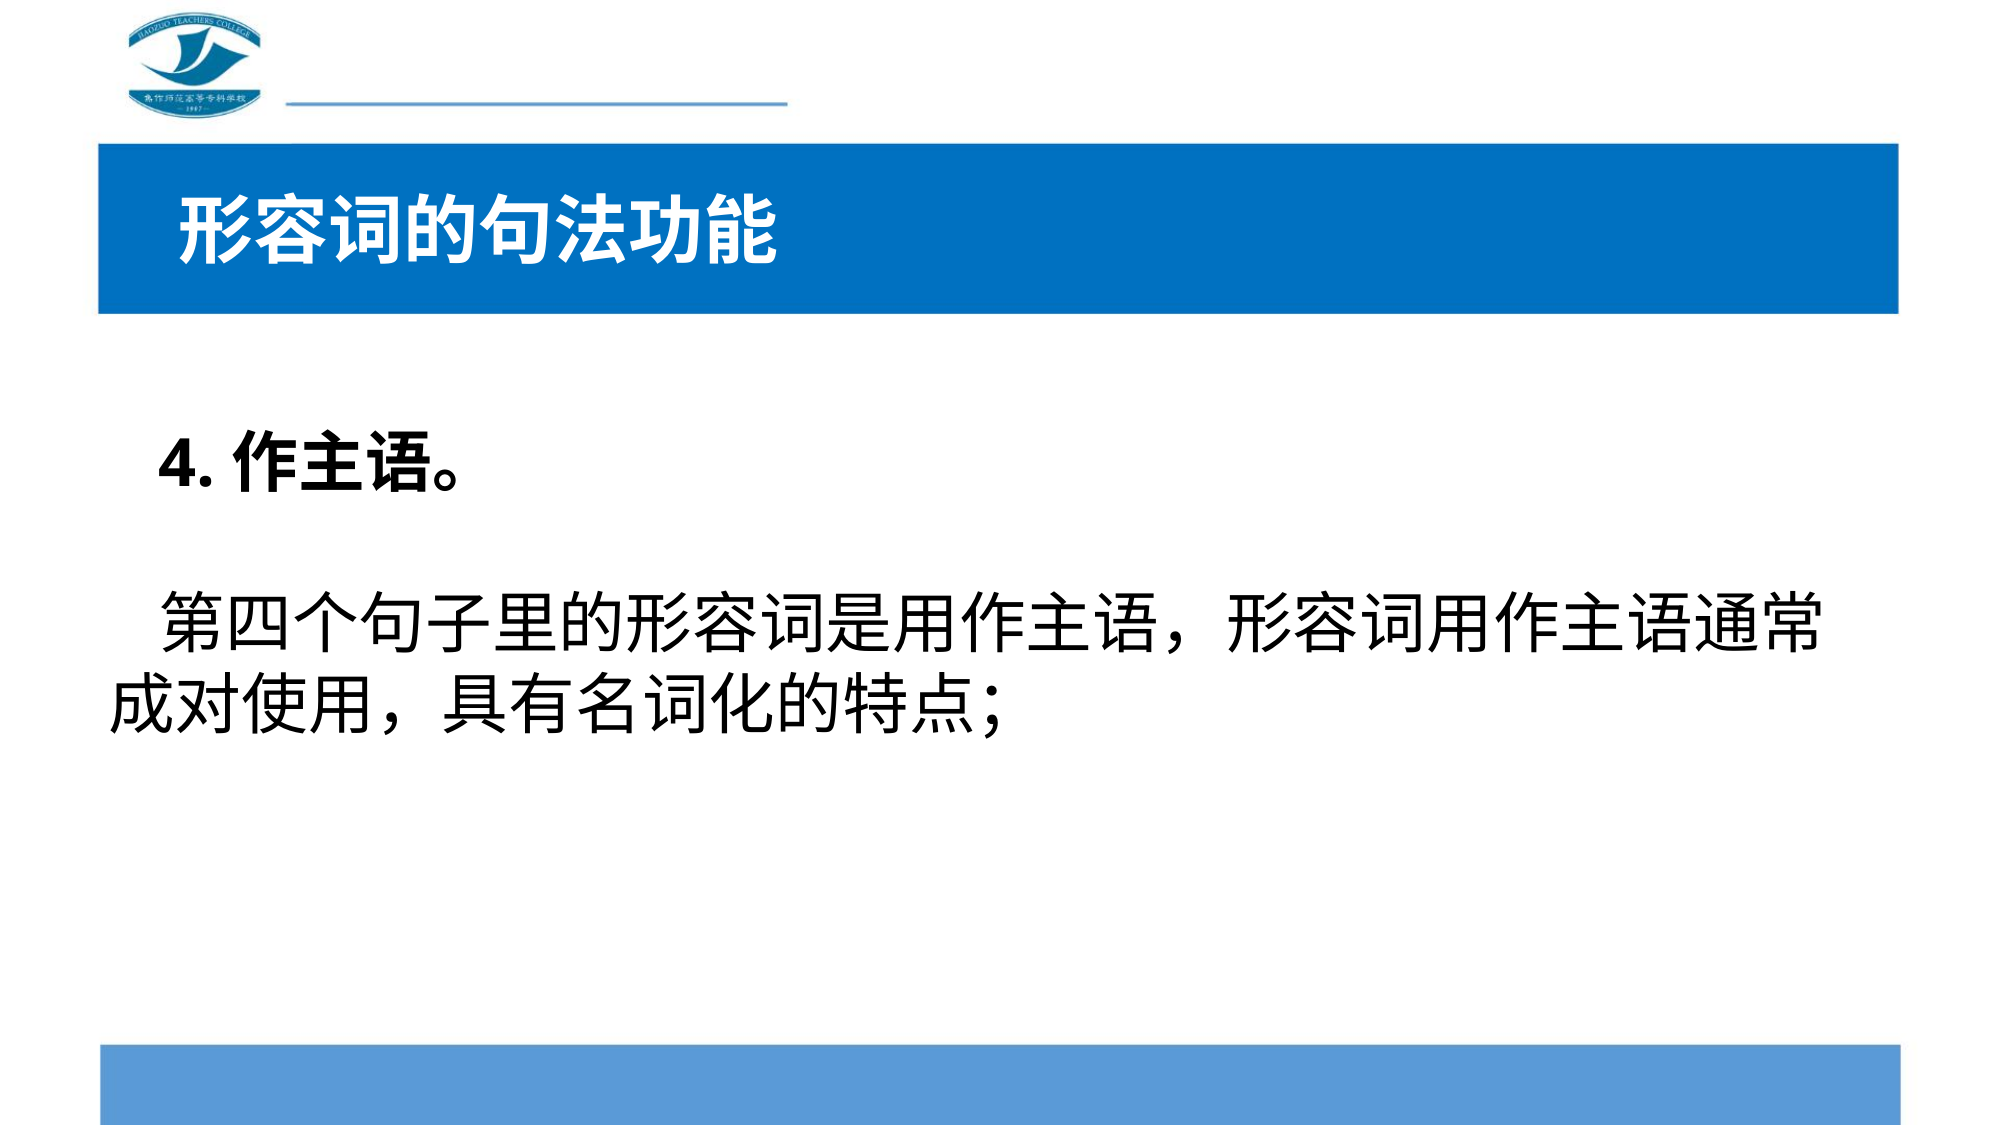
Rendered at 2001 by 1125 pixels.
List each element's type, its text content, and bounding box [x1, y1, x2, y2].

text_box 4.作主语。 [158, 412, 511, 501]
text_box 形容词的句法功能 [178, 173, 804, 273]
text_box 第四个句子里的形容词是用作主语，形容词用作主语通常 成对使用，具有名词化的特点； [108, 572, 1852, 742]
text_box [0, 0, 2000, 1125]
